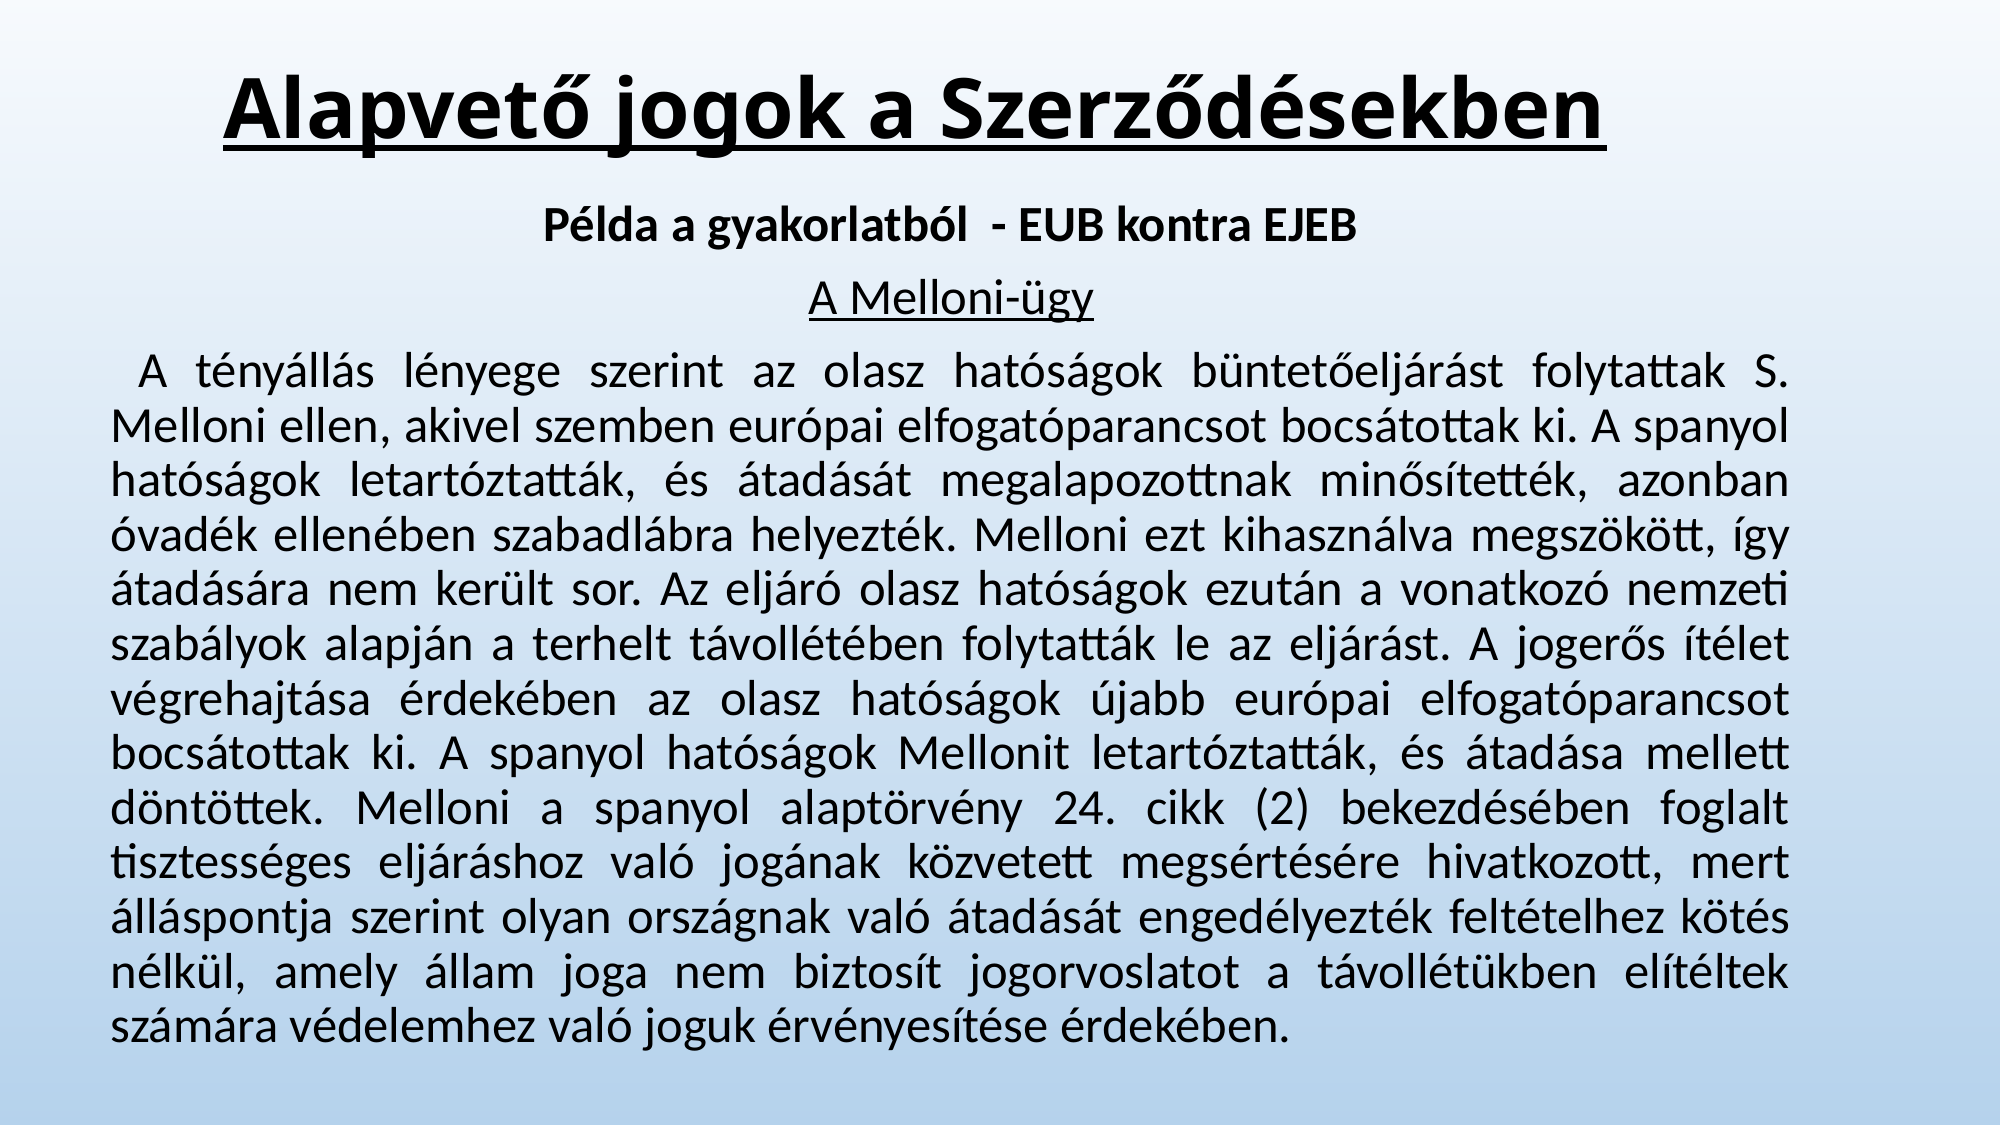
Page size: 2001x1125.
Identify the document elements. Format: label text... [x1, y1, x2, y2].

title Alapvető jogok a Szerződésekben [154, 45, 1675, 178]
list Példa a gyakorlatból - EUB kontra EJEB A Melloni-ügy A tényállás lényege szerint az olasz hatóságok büntetőeljárást folytattak S. Melloni ellen, akivel szemben európai elfogatóparancsot bocsátottak ki. A spanyol hatóságok letartóztatták, és átadását megalapozottnak minősítették, azonban óvadék ellenében szabadlábra helyezték. Melloni ezt kihasználva megszökött, így átadására nem került sor. Az eljáró olasz hatóságok ezután a vonatkozó nemzeti szabályok alapján a terhelt távollétében folytatták le az eljárást. A jogerős ítélet végrehajtása érdekében az olasz hatóságok újabb európai elfogatóparancsot bocsátottak ki. A spanyol hatóságok Mellonit letartóztatták, és átadása mellett döntöttek. Melloni a spanyol alaptörvény 24. cikk (2) bekezdésében foglalt tisztességes eljáráshoz való jogának közvetett megsértésére hivatkozott, mert álláspontja szerint olyan országnak való átadását engedélyezték feltételhez kötés nélkül, amely állam joga nem biztosít jogorvoslatot a távollétükben elítéltek számára védelemhez való joguk érvényesítése érdekében. [95, 190, 1808, 1096]
